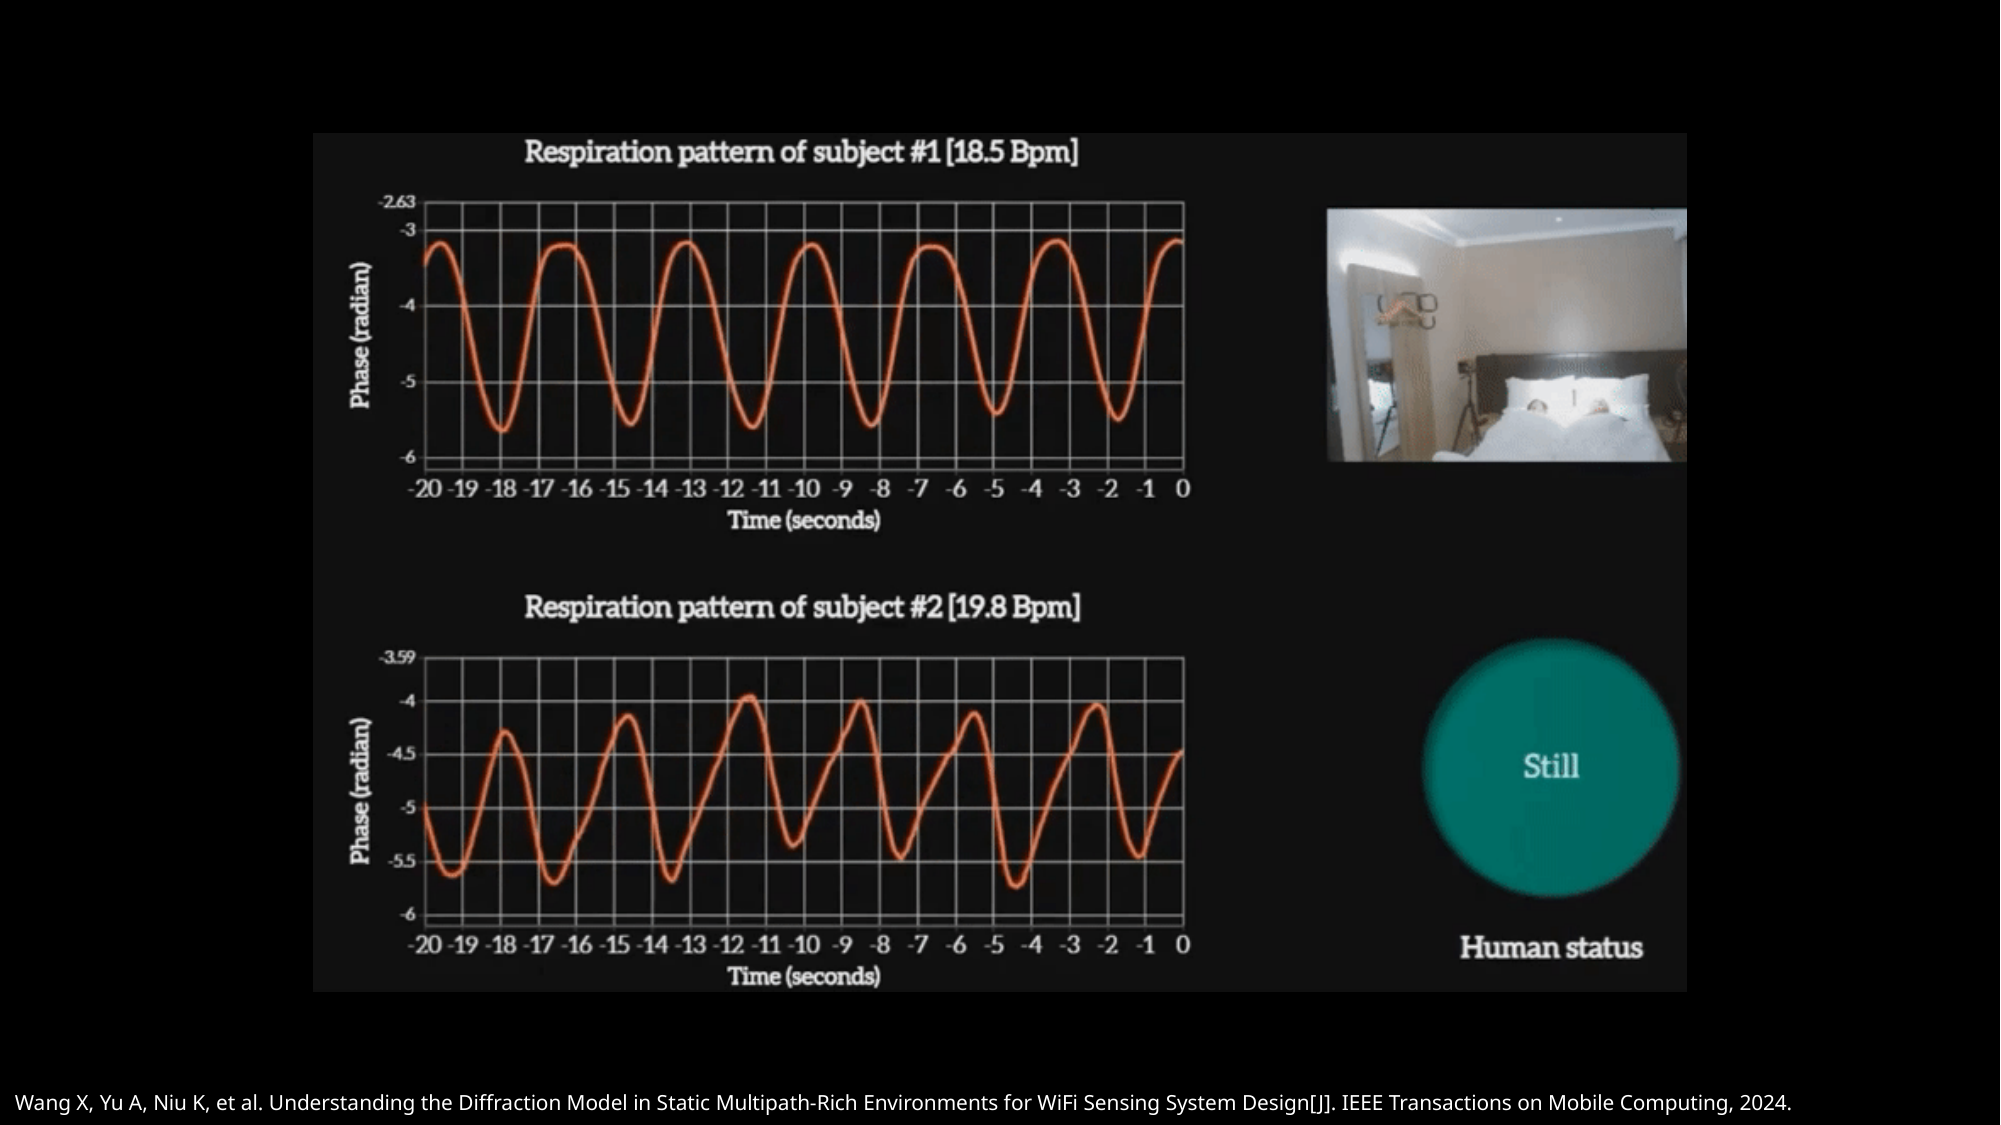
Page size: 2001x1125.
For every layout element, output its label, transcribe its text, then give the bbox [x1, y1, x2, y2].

picture [313, 133, 1687, 992]
slide_number 4 [1412, 1042, 1863, 1103]
text_box Wang X, Yu A, Niu K, et al. Understanding the Diffraction Model in Static Multipath-Rich Environments for WiFi Sensing System Design[J]. IEEE Transactions on Mobile Computing, 2024. [0, 1082, 1833, 1123]
